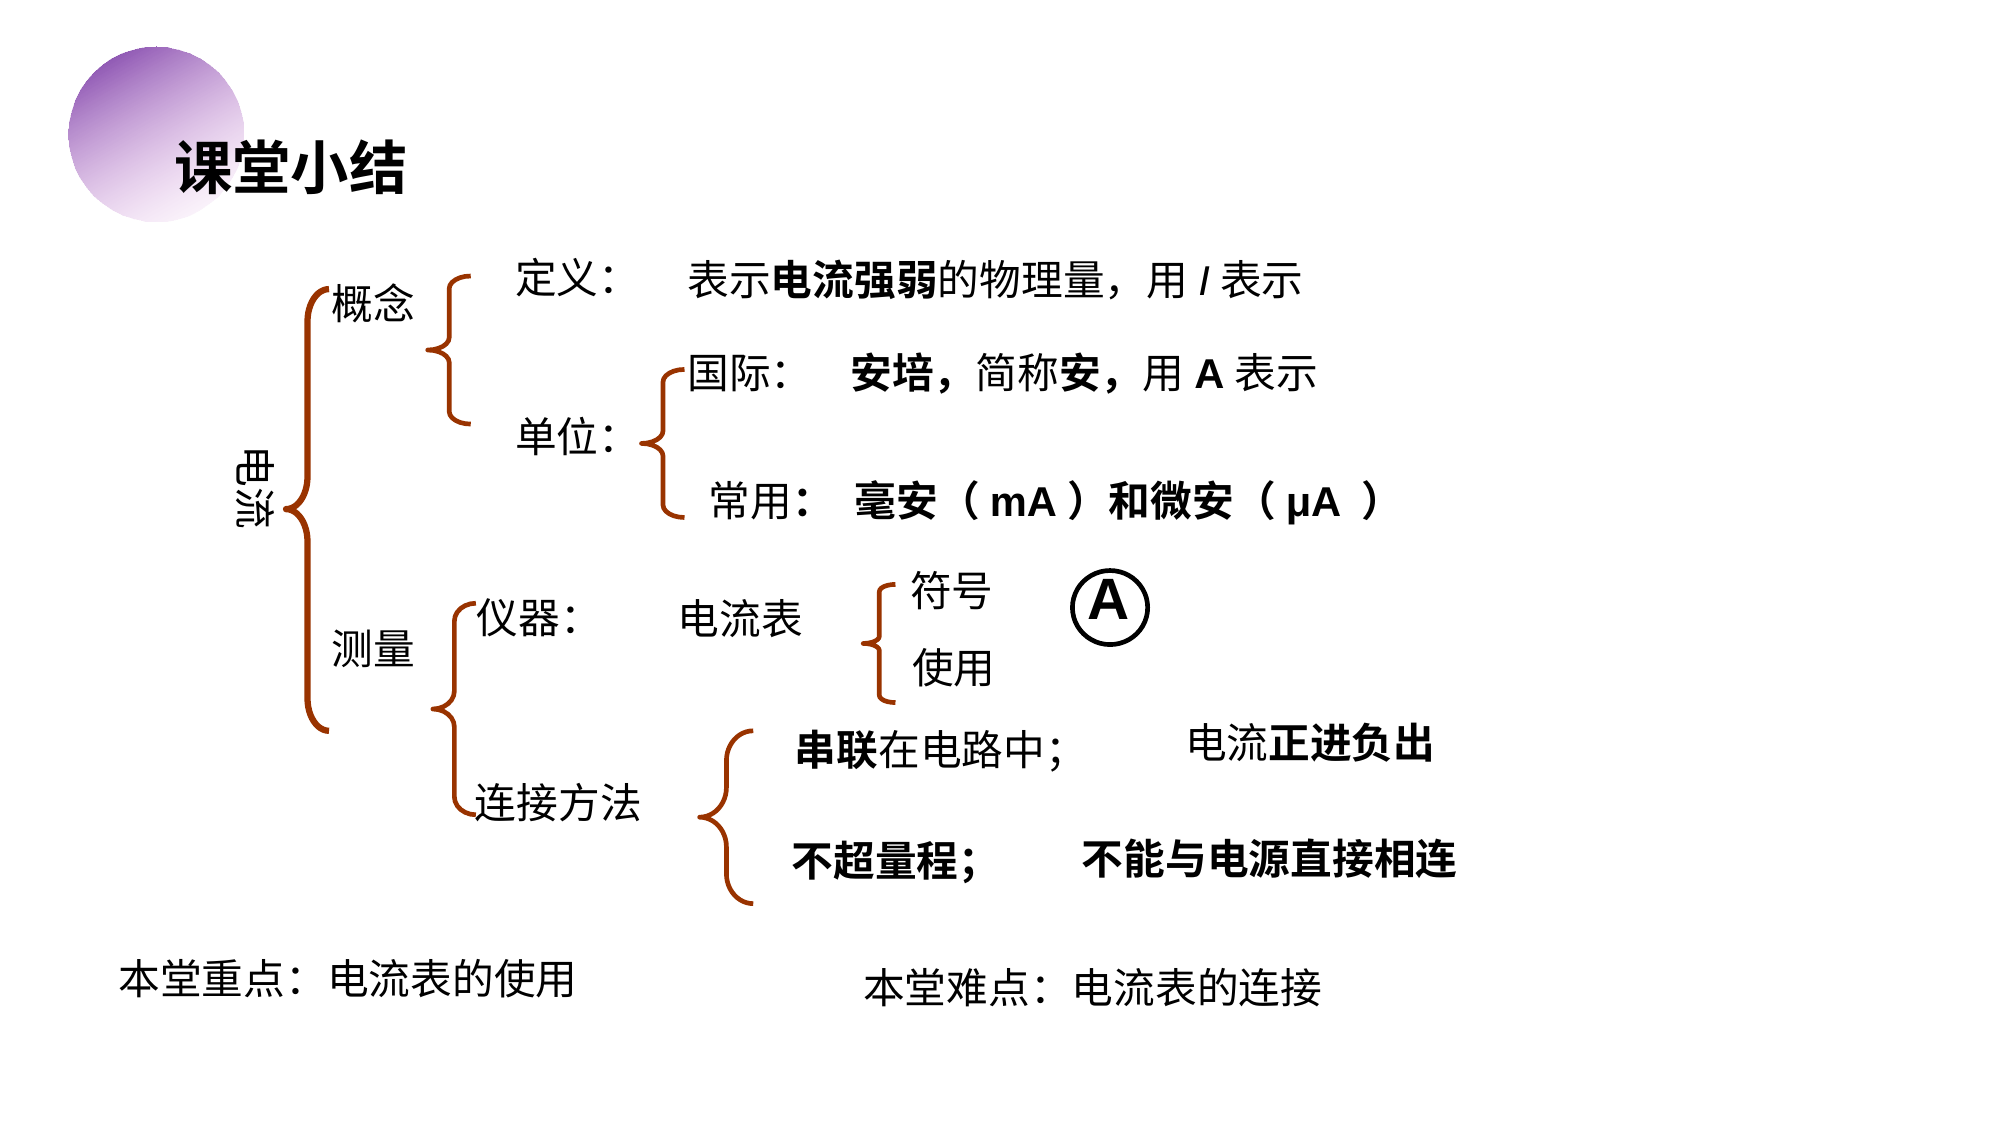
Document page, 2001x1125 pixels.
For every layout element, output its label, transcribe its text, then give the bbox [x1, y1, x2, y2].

text_box 课堂小结 [159, 123, 423, 209]
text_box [108, 244, 1758, 1023]
